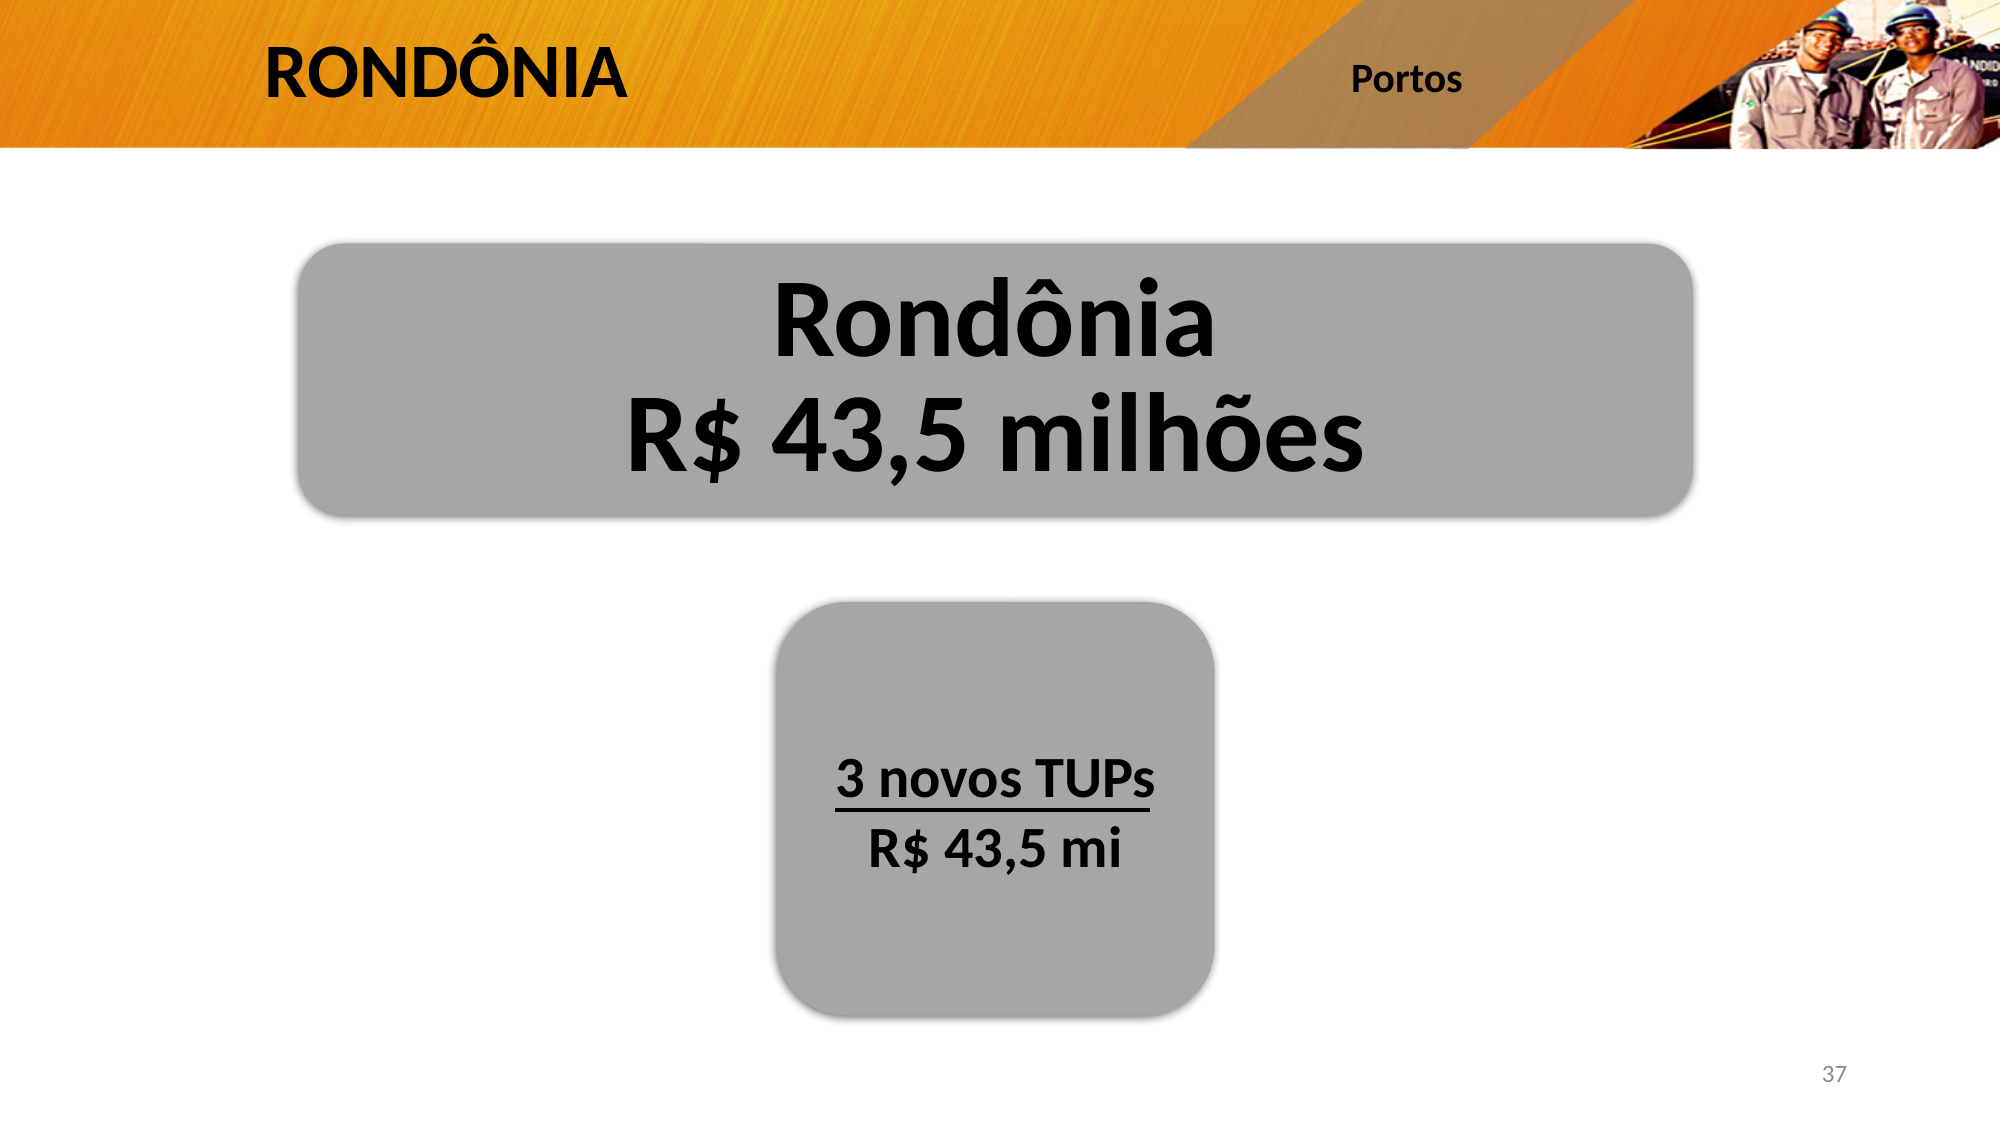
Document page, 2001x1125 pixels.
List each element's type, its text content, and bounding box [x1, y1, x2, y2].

text_box [1311, 0, 1637, 141]
slide_number 37 [1412, 1042, 1863, 1103]
title RONDÔNIA [249, 26, 1329, 122]
picture [0, 0, 2000, 994]
text_box 3 novos TUPs R$ 43,5 mi [777, 602, 1215, 1016]
text_box Portos [1180, 42, 1479, 157]
text_box Rondônia R$ 43,5 milhões [298, 243, 1693, 516]
